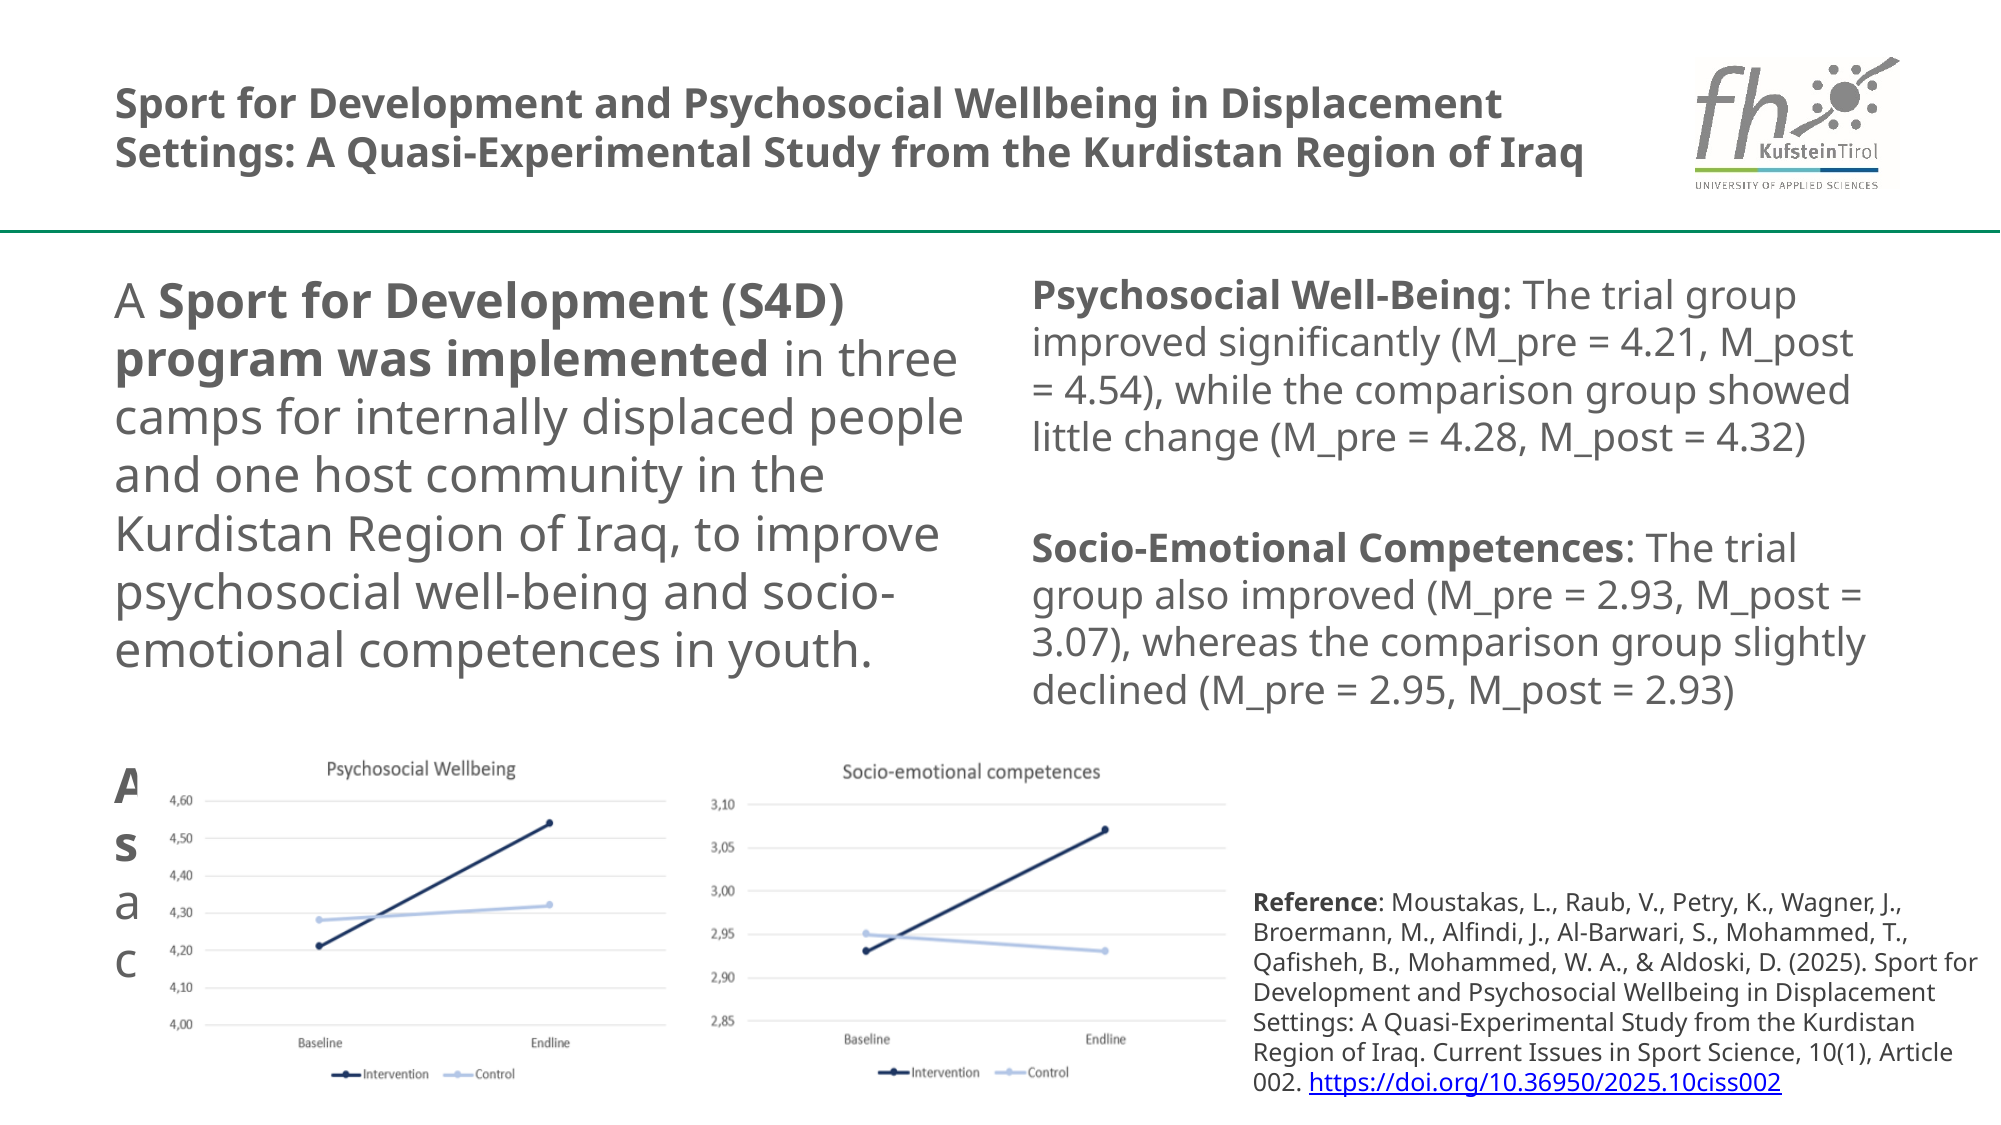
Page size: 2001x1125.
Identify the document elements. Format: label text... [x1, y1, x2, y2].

list Psychosocial Well-Being: The trial group improved significantly (M_pre = 4.21, M_post = 4.54), while the comparison group showed little change (M_pre = 4.28, M_post = 4.32) Socio-Emotional Competences: The trial group also improved (M_pre = 2.93, M_post = 3.07), whereas the comparison group slightly declined (M_pre = 2.95, M_post = 2.93) [1016, 262, 1900, 726]
picture [136, 726, 1241, 1107]
picture [1695, 57, 1900, 189]
title Sport for Development and Psychosocial Wellbeing in Displacement Settings: A Quasi-Experimental Study from the Kurdistan Region of Iraq [99, 45, 1615, 209]
list A Sport for Development (S4D) program was implemented in three camps for internally displaced people and one host community in the Kurdistan Region of Iraq, to improve psychosocial well-being and socio-emotional competences in youth. A quasi-experimental, longitudinal study assigned participants to either a trial group (n = 317) or a comparison group (n = 319) [99, 262, 984, 1005]
text_box Reference: Moustakas, L., Raub, V., Petry, K., Wagner, J., Broermann, M., Alfindi, J., Al-Barwari, S., Mohammed, T., Qafisheh, B., Mohammed, W. A., & Aldoski, D. (2025). Sport for Development and Psychosocial Wellbeing in Displacement Settings: A Quasi-Experimental Study from the Kurdistan Region of Iraq. Current Issues in Sport Science, 10(1), Article 002. https://doi.org/10.36950/2025.10ciss002 [1244, 879, 2000, 1108]
